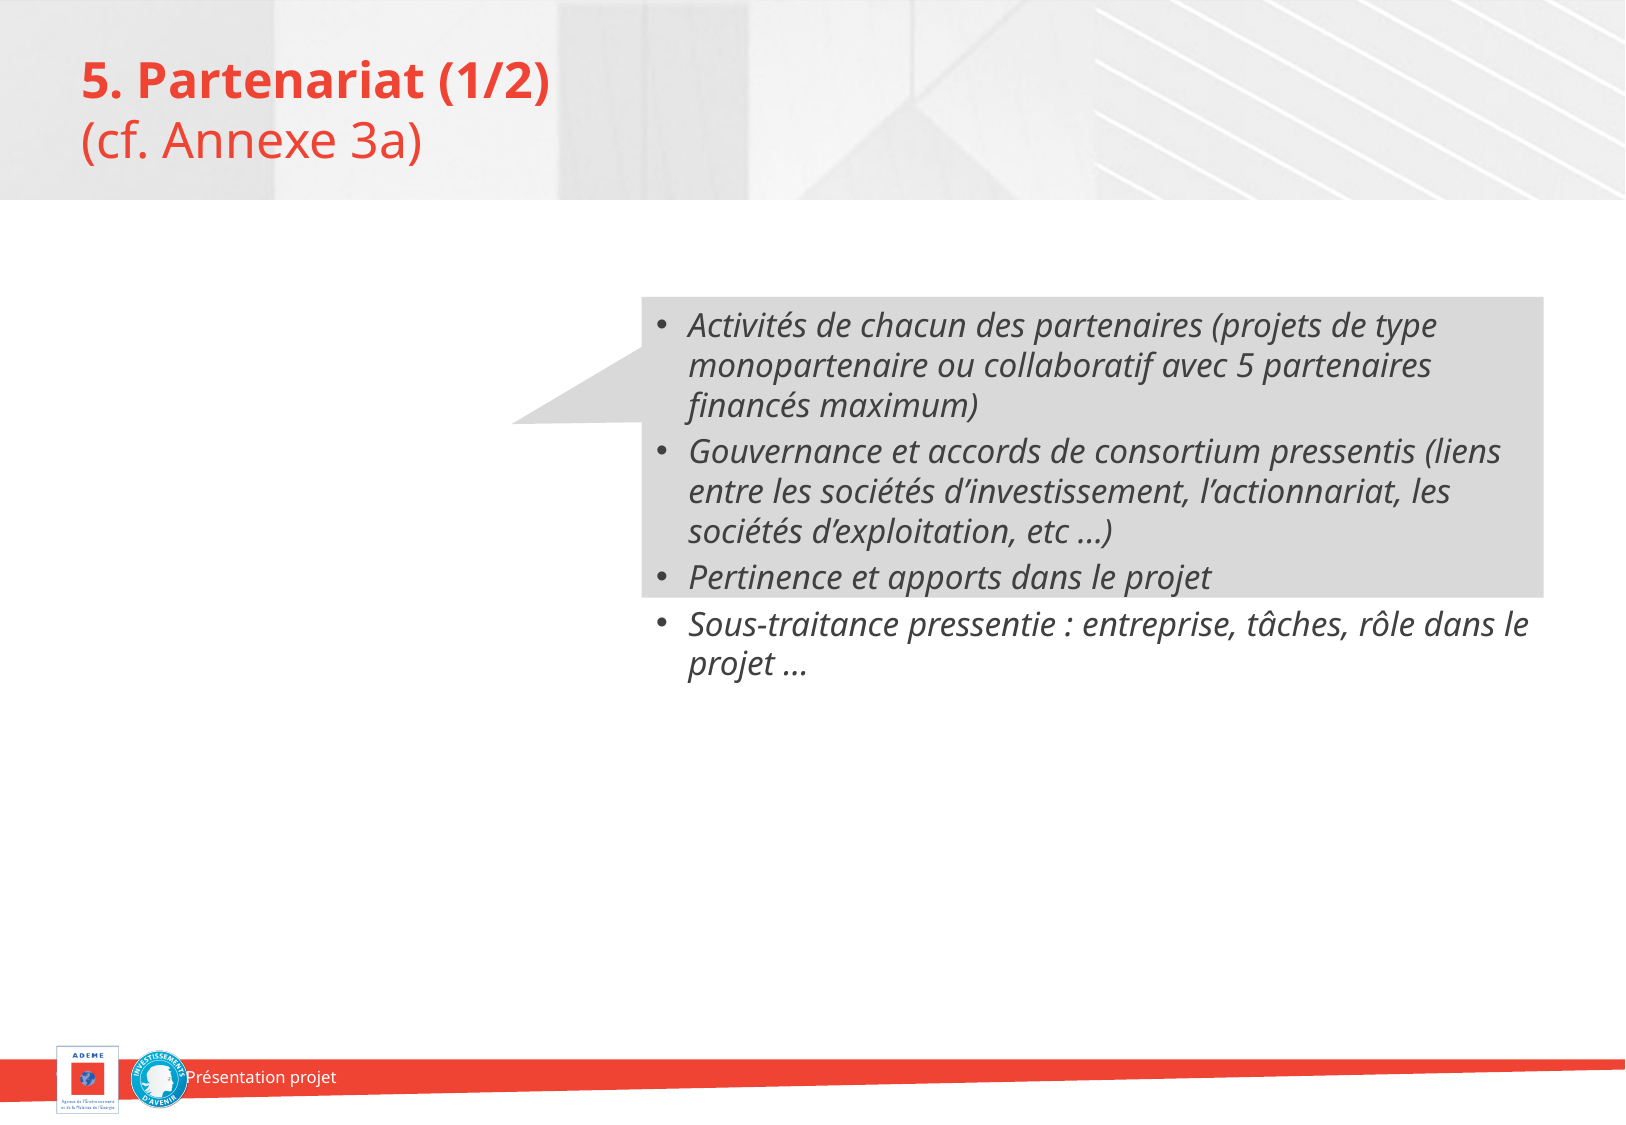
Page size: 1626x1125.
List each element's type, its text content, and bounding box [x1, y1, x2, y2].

picture [173, 1061, 180, 1067]
picture [130, 1050, 189, 1109]
picture [144, 1066, 172, 1098]
text_box Activités de chacun des partenaires (projets de type monopartenaire ou collaboratif avec 5 partenaires financés maximum) Gouvernance et accords de consortium pressentis (liens entre les sociétés d’investissement, l’actionnariat, les sociétés d’exploitation, etc …) Pertinence et apports dans le projet Sous-traitance pressentie : entreprise, tâches, rôle dans le projet … [511, 296, 1544, 598]
title 5. Partenariat (1/2) (cf. Annexe 3a) [81, 45, 1544, 172]
picture [56, 1045, 119, 1114]
